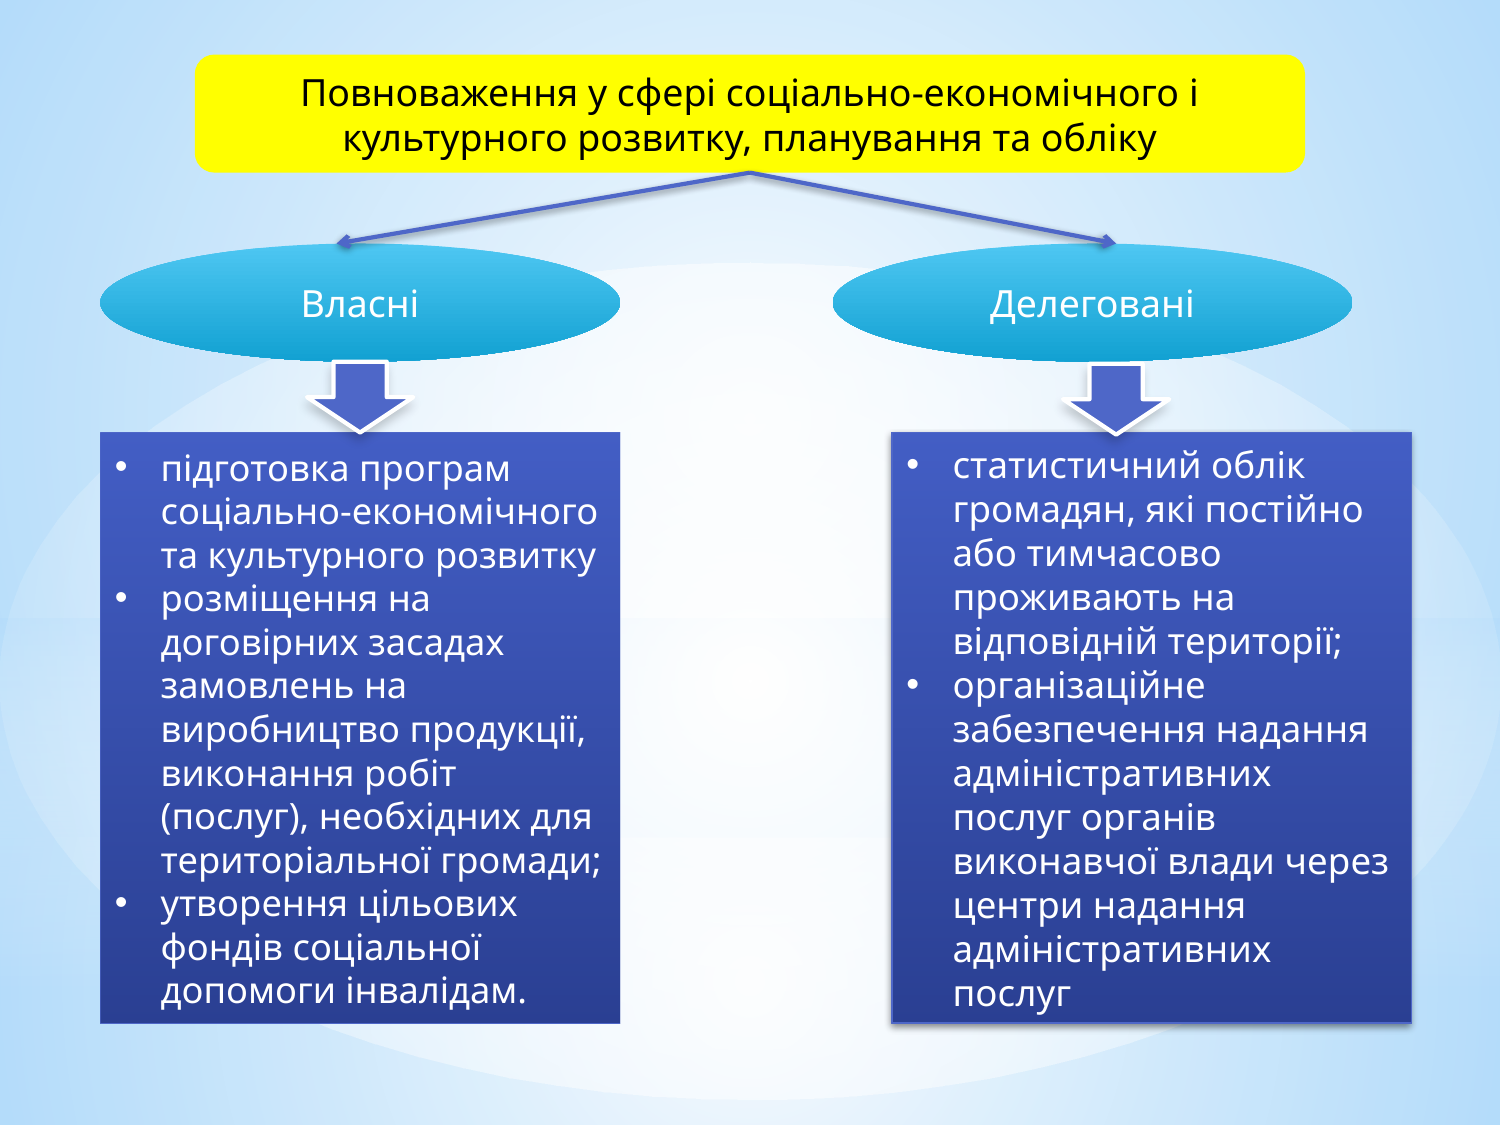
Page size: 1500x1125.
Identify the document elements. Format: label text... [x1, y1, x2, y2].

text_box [749, 172, 1117, 244]
text_box підготовка програм соціально-економічного та культурного розвитку розміщення на договірних засадах замовлень на виробництво продукції, виконання робіт (послуг), необхідних для територіальної громади; утворення цільових фондів соціальної допомоги інвалідам. [100, 432, 621, 1024]
text_box [304, 359, 416, 435]
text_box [336, 172, 747, 244]
text_box Повноваження у сфері соціально-економічного і культурного розвитку, планування та обліку [194, 54, 1306, 173]
text_box Делеговані [832, 243, 1353, 362]
text_box Власні [100, 243, 621, 362]
text_box [1060, 361, 1172, 437]
text_box статистичний облік громадян, які постійно або тимчасово проживають на відповідній території; організаційне забезпечення надання адміністративних послуг органів виконавчої влади через центри надання адміністративних послуг [891, 432, 1412, 1024]
